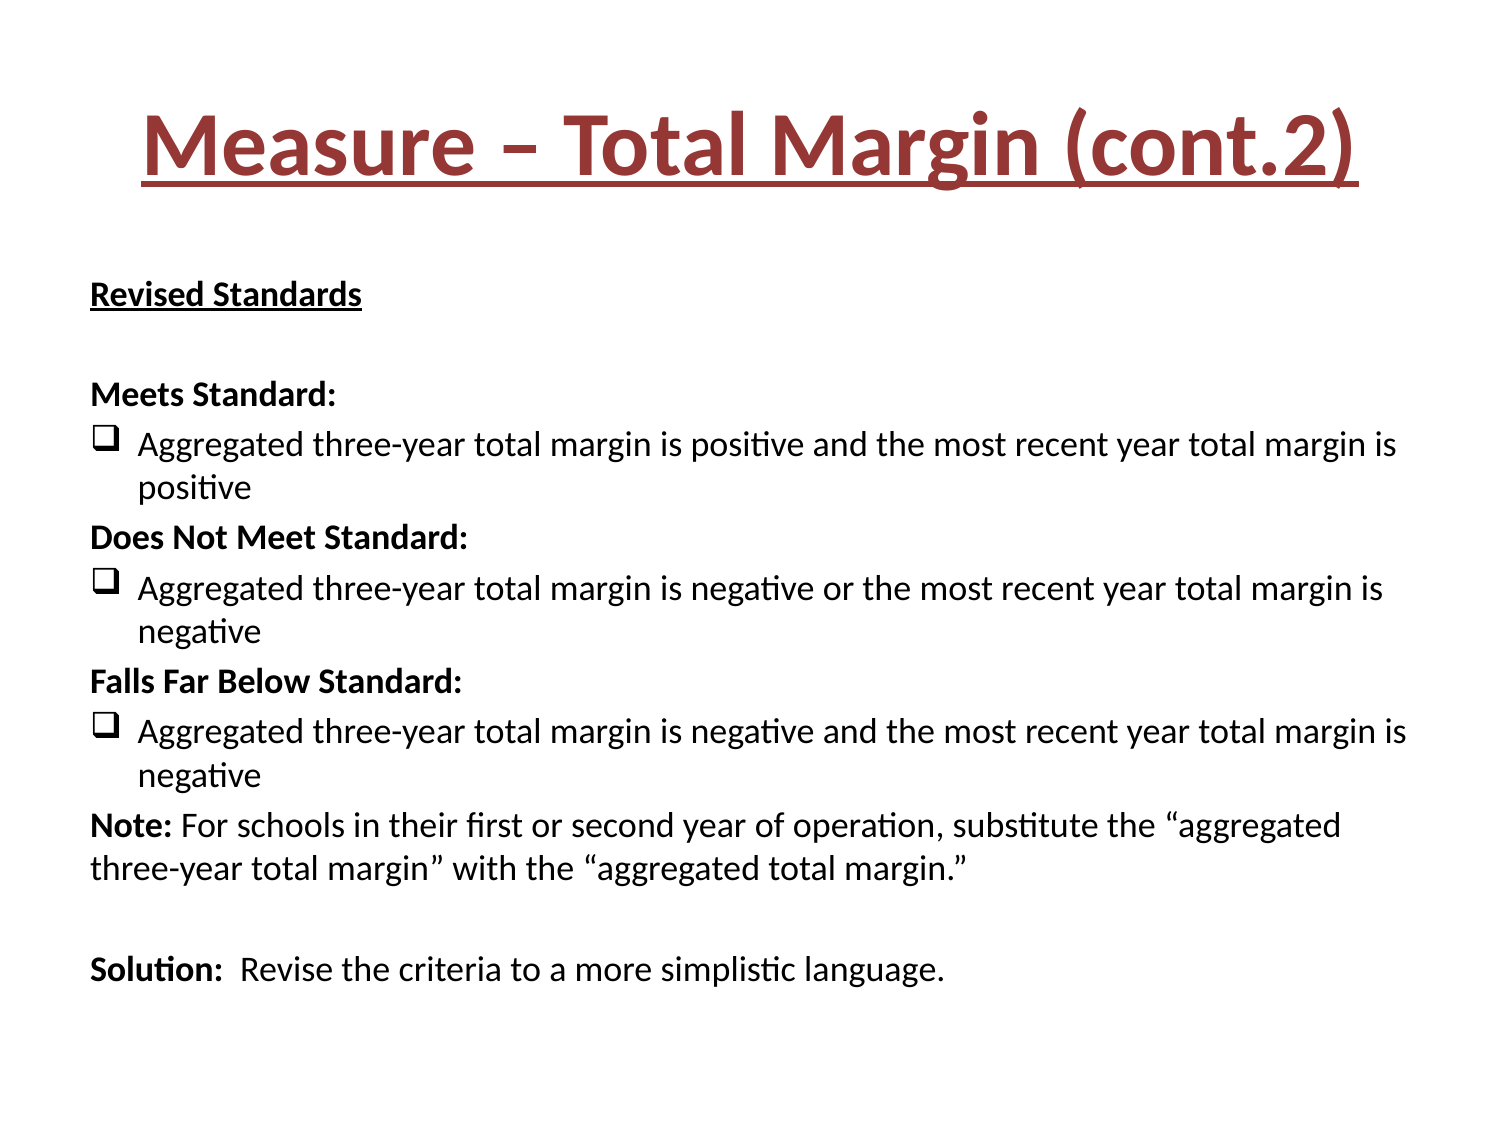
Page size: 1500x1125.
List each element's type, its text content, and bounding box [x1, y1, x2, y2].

list Revised Standards Meets Standard: Aggregated three-year total margin is positive and the most recent year total margin is positive Does Not Meet Standard: Aggregated three-year total margin is negative or the most recent year total margin is negative Falls Far Below Standard: Aggregated three-year total margin is negative and the most recent year total margin is negative Note: For schools in their first or second year of operation, substitute the “aggregated three-year total margin” with the “aggregated total margin.” Solution: Revise the criteria to a more simplistic language. [75, 262, 1425, 1005]
title Measure – Total Margin (cont.2) [75, 45, 1425, 233]
